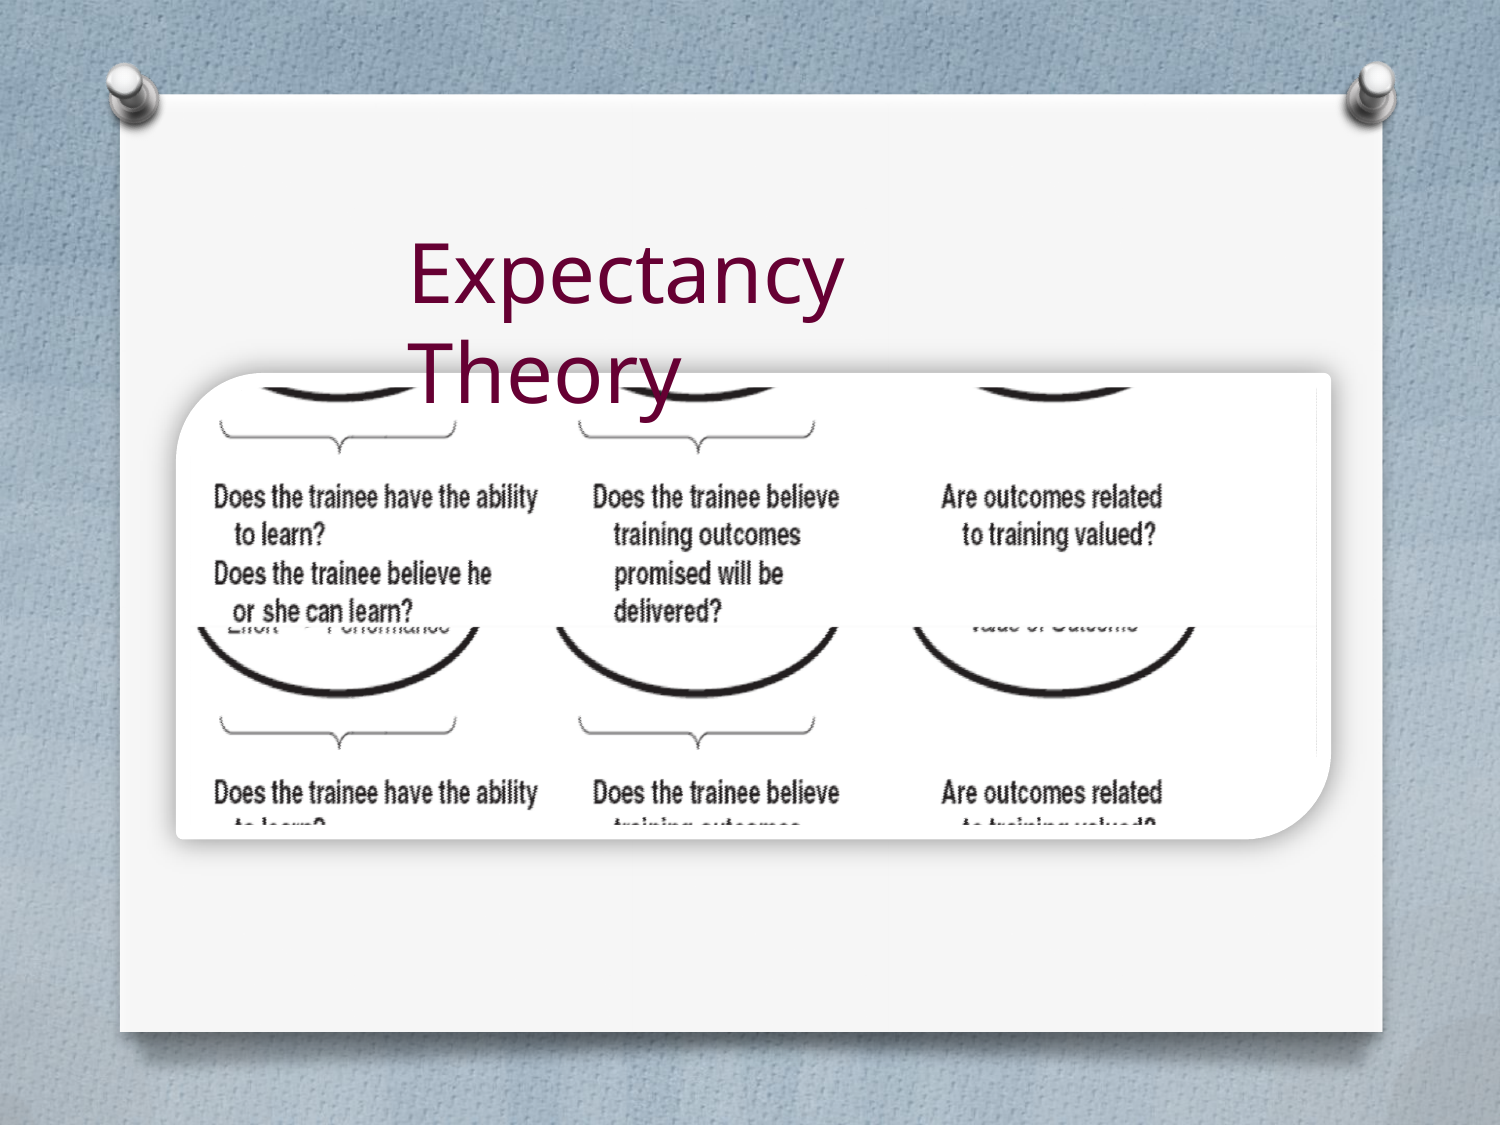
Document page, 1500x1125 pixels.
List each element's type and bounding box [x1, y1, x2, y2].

text_box [133, 330, 1374, 882]
text_box [0, 0, 1500, 1125]
